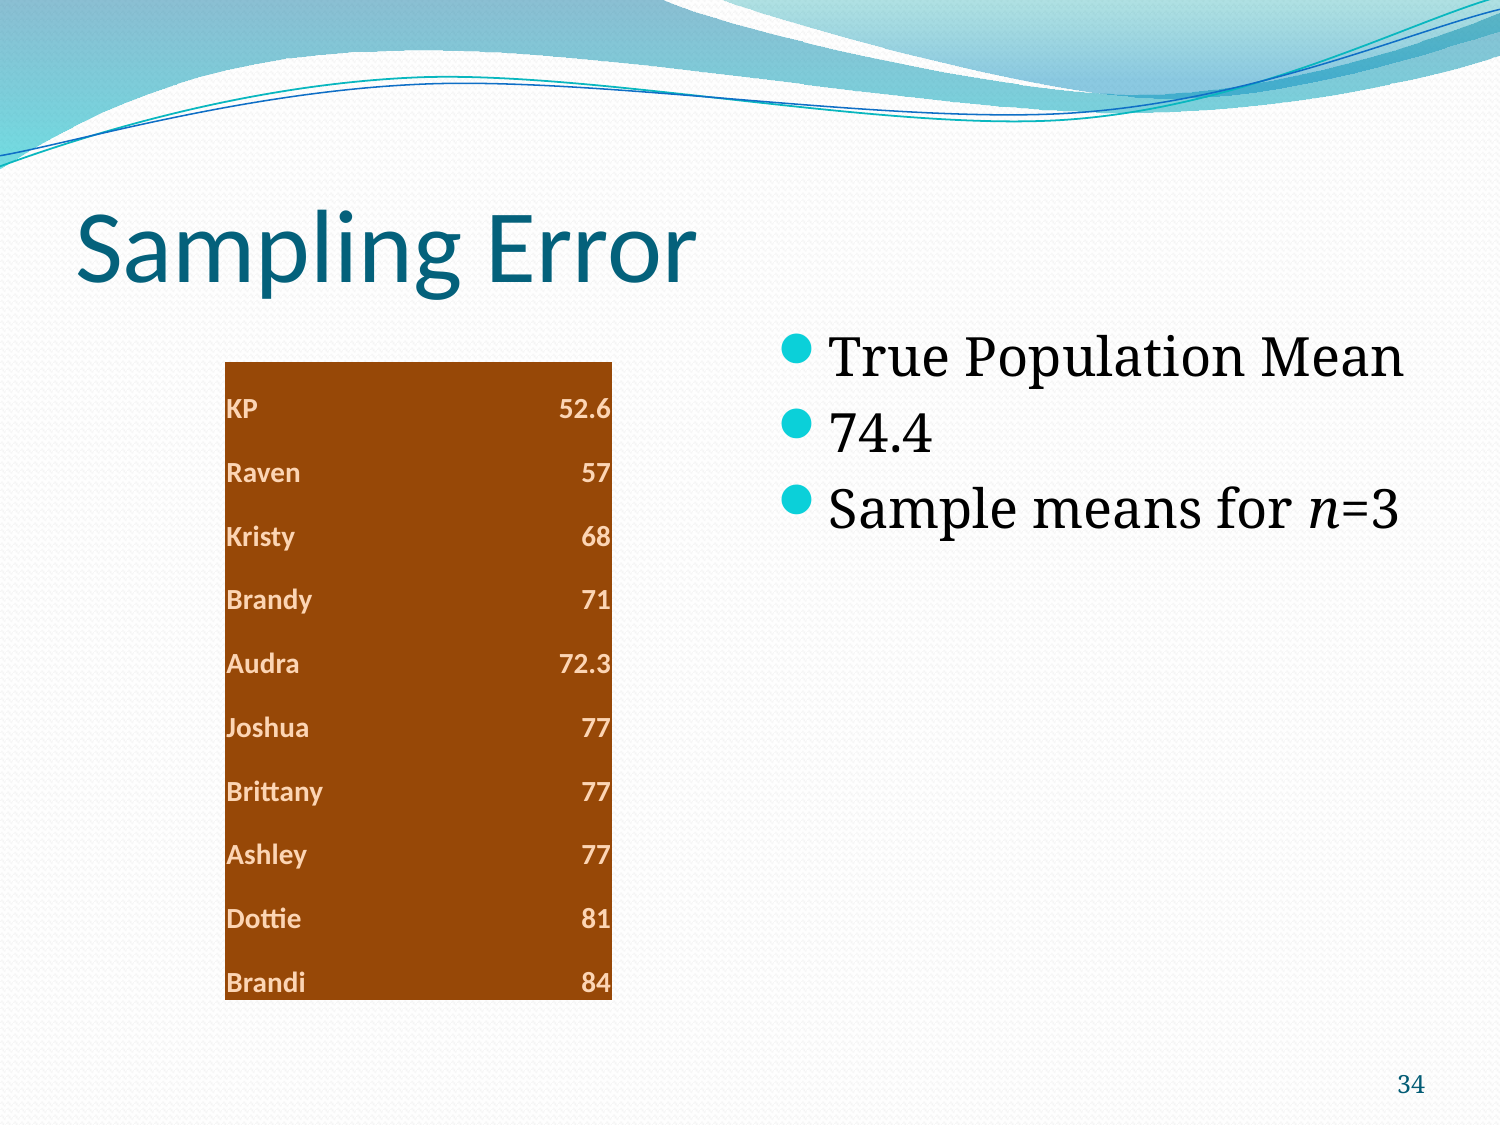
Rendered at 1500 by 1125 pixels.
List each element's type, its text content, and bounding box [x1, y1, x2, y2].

table_cell Brittany [225, 745, 434, 809]
table_cell Audra [225, 617, 434, 681]
table_header KP [225, 362, 434, 426]
list True Population Mean 74.4 Sample means for n=3 [762, 314, 1425, 1043]
table_cell Dottie [225, 872, 434, 936]
table_cell 72.3 [434, 617, 612, 681]
table_cell Brandi [225, 936, 434, 1000]
table_cell 77 [434, 809, 612, 872]
title Sampling Error [75, 115, 1425, 303]
table_cell 77 [434, 681, 612, 745]
table_header 52.6 [434, 362, 612, 426]
table_cell 77 [434, 745, 612, 809]
slide_number 34 [1299, 1042, 1425, 1103]
table_cell Raven [225, 426, 434, 490]
table_cell 57 [434, 426, 612, 490]
table_cell Ashley [225, 809, 434, 872]
table_cell 68 [434, 490, 612, 554]
table_cell 84 [434, 936, 612, 1000]
table_cell Brandy [225, 554, 434, 617]
table_cell Joshua [225, 681, 434, 745]
table_cell Kristy [225, 490, 434, 554]
table_cell 81 [434, 872, 612, 936]
table_cell 71 [434, 554, 612, 617]
